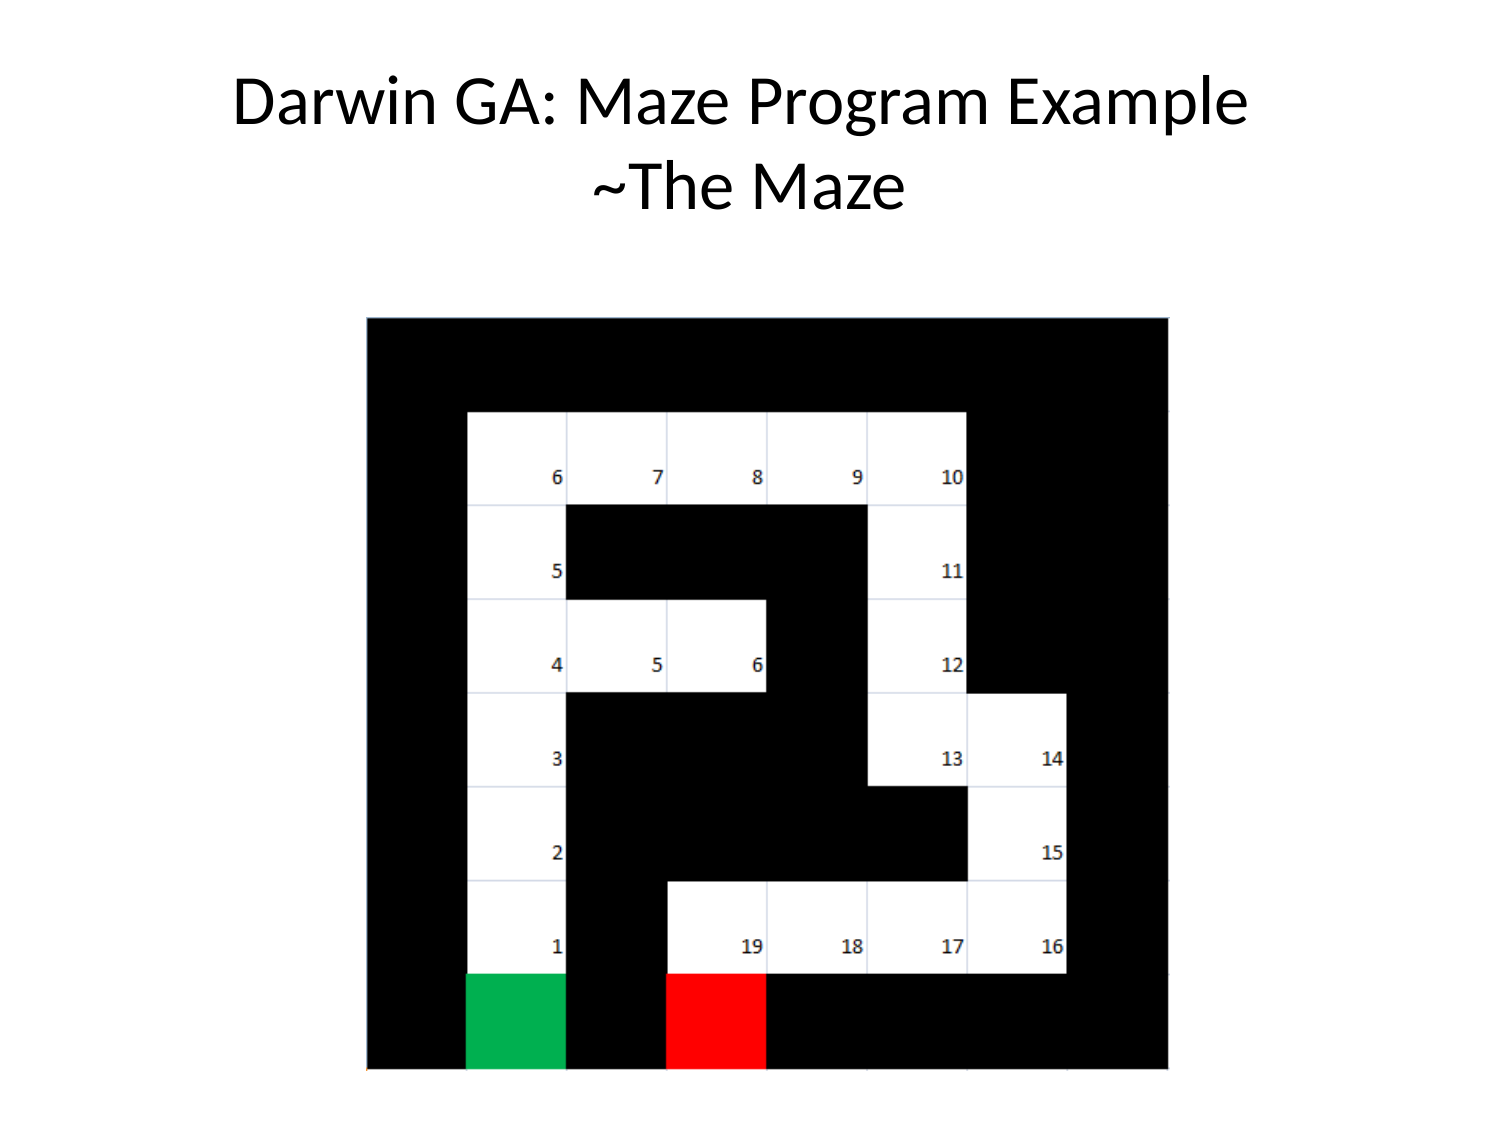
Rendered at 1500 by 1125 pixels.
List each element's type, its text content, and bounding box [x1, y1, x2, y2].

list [365, 317, 1170, 1071]
title Darwin GA: Maze Program Example ~The Maze [75, 45, 1425, 233]
